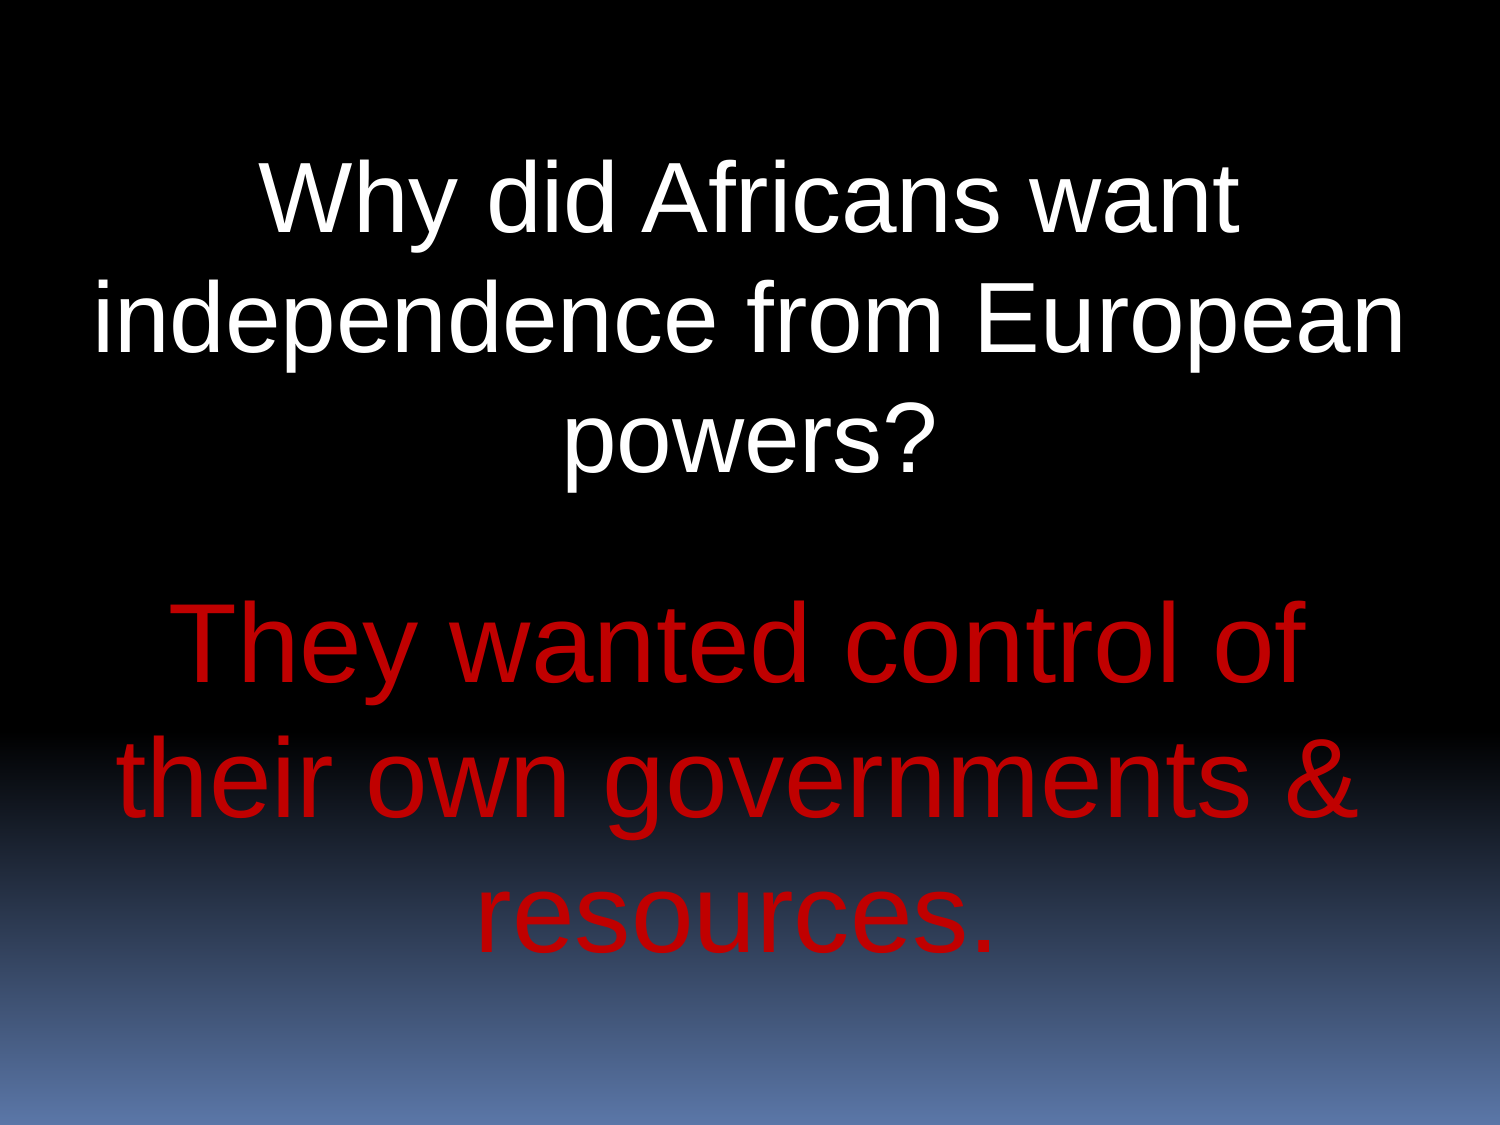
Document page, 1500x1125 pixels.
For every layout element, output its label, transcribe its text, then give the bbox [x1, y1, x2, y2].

text_box They wanted control of their own governments & resources. [50, 562, 1425, 983]
text_box Why did Africans want independence from European powers? [74, 125, 1425, 562]
